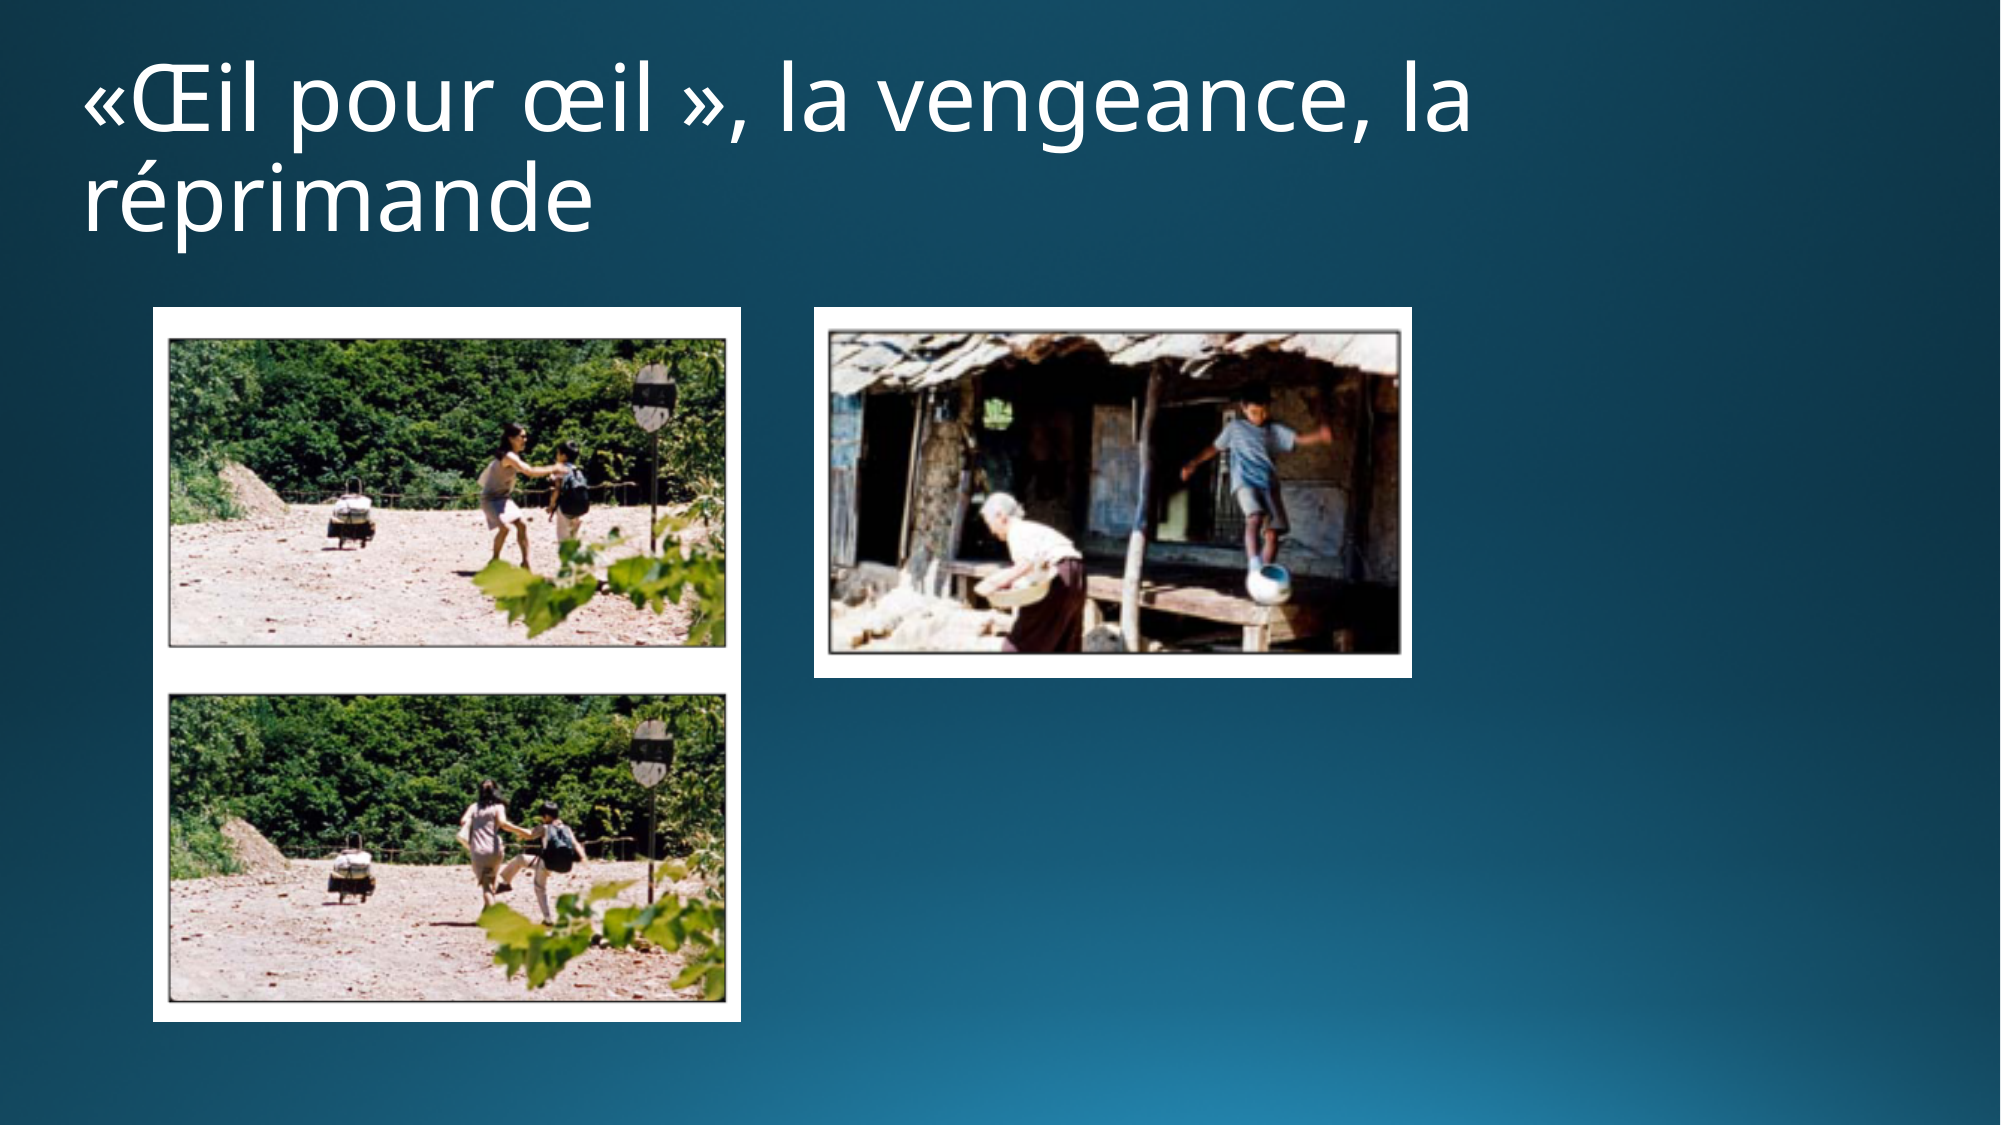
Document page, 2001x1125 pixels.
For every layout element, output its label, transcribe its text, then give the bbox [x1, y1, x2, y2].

picture [0, 0, 2001, 1125]
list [153, 307, 741, 1022]
title «Œil pour œil », la vengeance, la réprimande [66, 42, 1950, 261]
